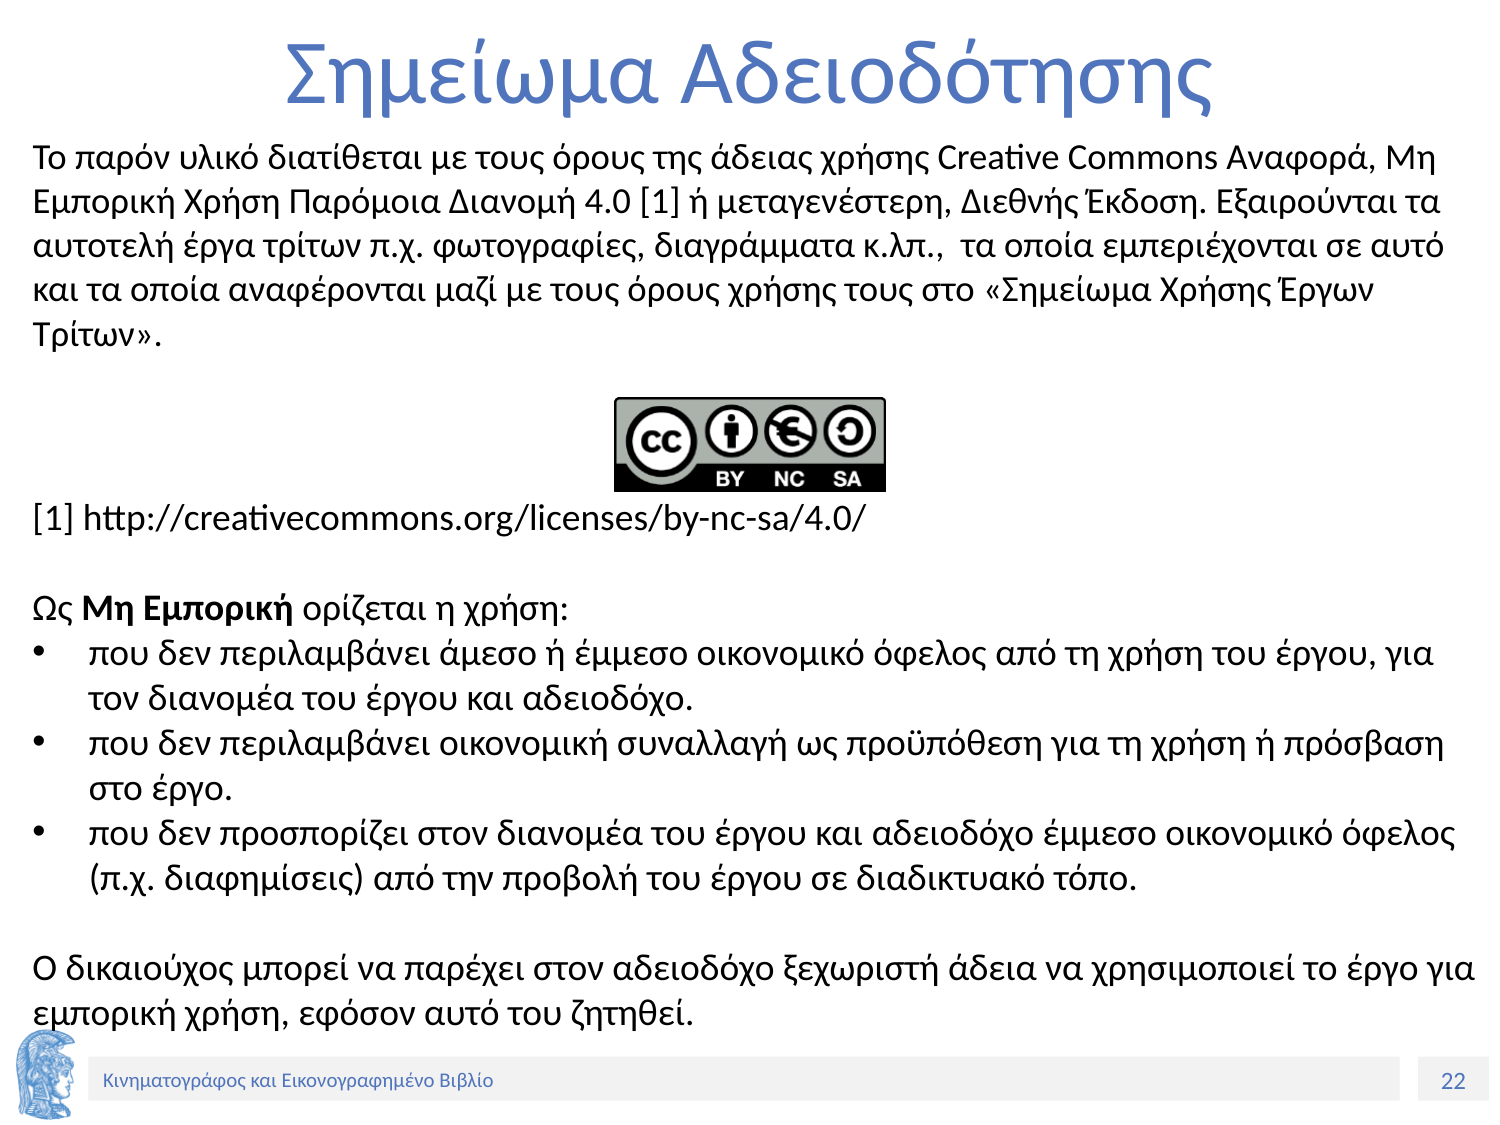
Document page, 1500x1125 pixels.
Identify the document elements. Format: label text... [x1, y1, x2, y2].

picture [9, 1026, 81, 1120]
list Το παρόν υλικό διατίθεται με τους όρους της άδειας χρήσης Creative Commons Αναφορά, Μη Εμπορική Χρήση Παρόμοια Διανομή 4.0 [1] ή μεταγενέστερη, Διεθνής Έκδοση. Εξαιρούνται τα αυτοτελή έργα τρίτων π.χ. φωτογραφίες, διαγράμματα κ.λπ., τα οποία εμπεριέχονται σε αυτό και τα οποία αναφέρονται μαζί με τους όρους χρήσης τους στο «Σημείωμα Χρήσης Έργων Τρίτων». [17, 125, 1483, 362]
title Σημείωμα Αδειοδότησης [75, 0, 1425, 125]
text_box [1] http://creativecommons.org/licenses/by-nc-sa/4.0/ Ως Μη Εμπορική ορίζεται η χρήση: που δεν περιλαμβάνει άμεσο ή έμμεσο οικονομικό όφελος από τη χρήση του έργου, για τον διανομέα του έργου και αδειοδόχο. που δεν περιλαμβάνει οικονομική συναλλαγή ως προϋπόθεση για τη χρήση ή πρόσβαση στο έργο. που δεν προσπορίζει στον διανομέα του έργου και αδειοδόχο έμμεσο οικονομικό όφελος (π.χ. διαφημίσεις) από την προβολή του έργου σε διαδικτυακό τόπο. Ο δικαιούχος μπορεί να παρέχει στον αδειοδόχο ξεχωριστή άδεια να χρησιμοποιεί το έργο για εμπορική χρήση, εφόσον αυτό του ζητηθεί. [17, 479, 1500, 1047]
picture [614, 396, 886, 492]
